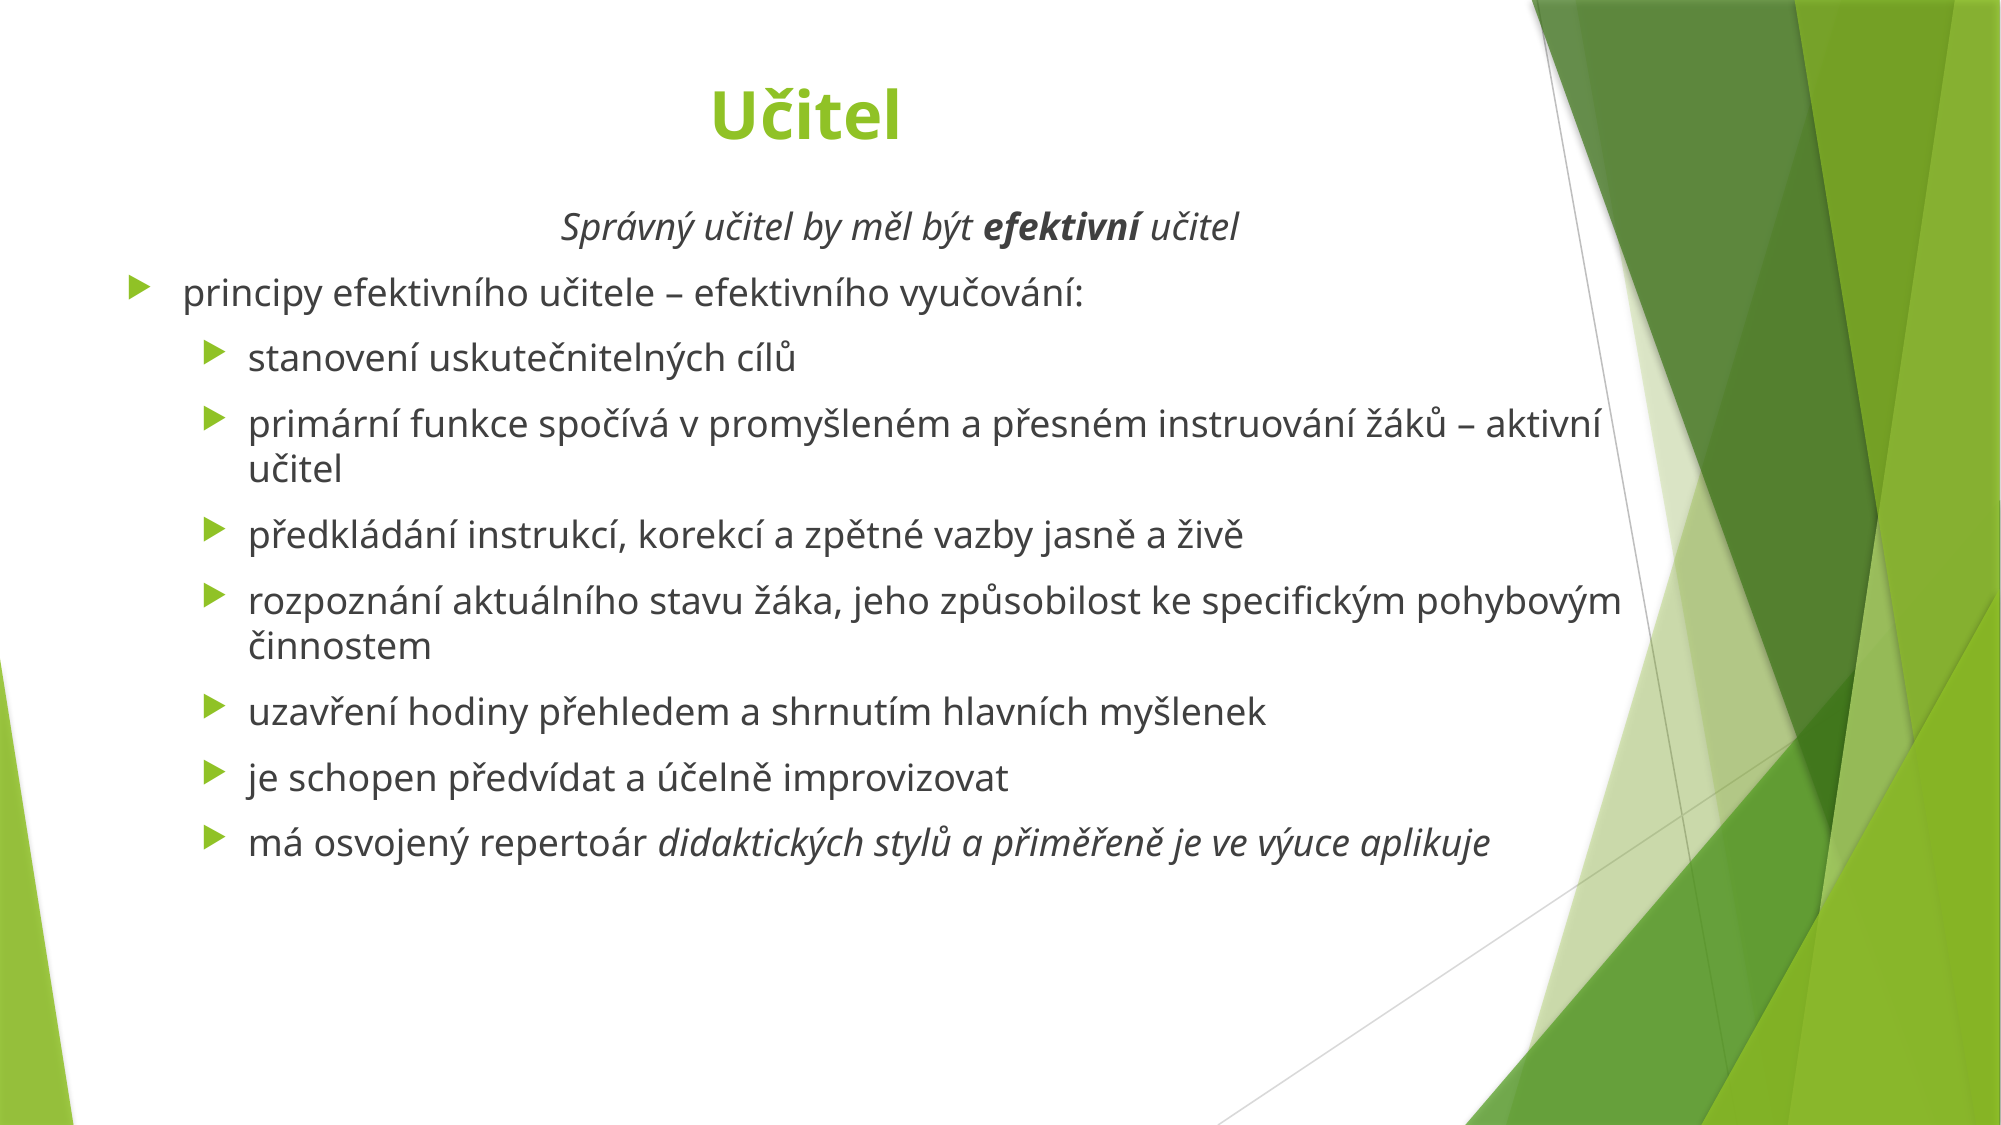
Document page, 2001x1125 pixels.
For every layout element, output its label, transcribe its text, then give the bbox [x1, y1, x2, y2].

title Učitel [111, 56, 1522, 178]
list Správný učitel by měl být efektivní učitel principy efektivního učitele – efektivního vyučování: stanovení uskutečnitelných cílů primární funkce spočívá v promyšleném a přesném instruování žáků – aktivní učitel předkládání instrukcí, korekcí a zpětné vazby jasně a živě rozpoznání aktuálního stavu žáka, jeho způsobilost ke specifickým pohybovým činnostem uzavření hodiny přehledem a shrnutím hlavních myšlenek je schopen předvídat a účelně improvizovat má osvojený repertoár didaktických stylů a přiměřeně je ve výuce aplikuje [111, 195, 1690, 1024]
